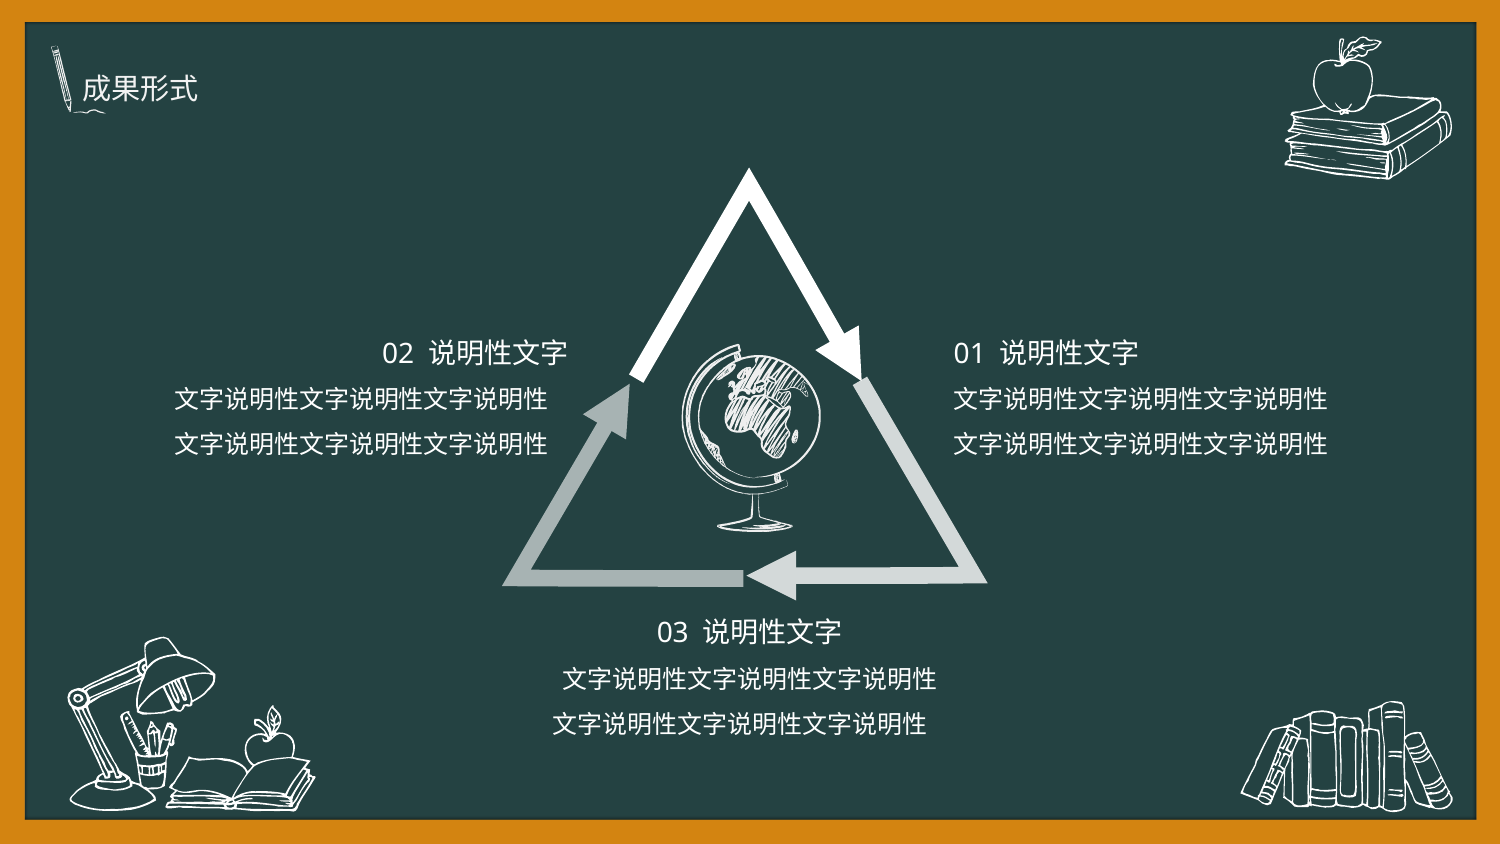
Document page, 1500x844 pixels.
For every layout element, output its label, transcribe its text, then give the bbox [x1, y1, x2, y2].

text_box 02 说明性文字 文字说明性文字说明性文字说明性 文字说明性文字说明性文字说明性 [159, 310, 583, 511]
text_box [746, 380, 976, 582]
picture [0, 0, 1500, 844]
text_box 成果形式 [106, 62, 357, 113]
text_box 03 说明性文字 文字说明性文字说明性文字说明性 文字说明性文字说明性文字说明性 [538, 590, 962, 791]
text_box [514, 383, 744, 580]
text_box 01 说明性文字 文字说明性文字说明性文字说明性 文字说明性文字说明性文字说明性 [938, 310, 1363, 511]
text_box [635, 182, 862, 382]
